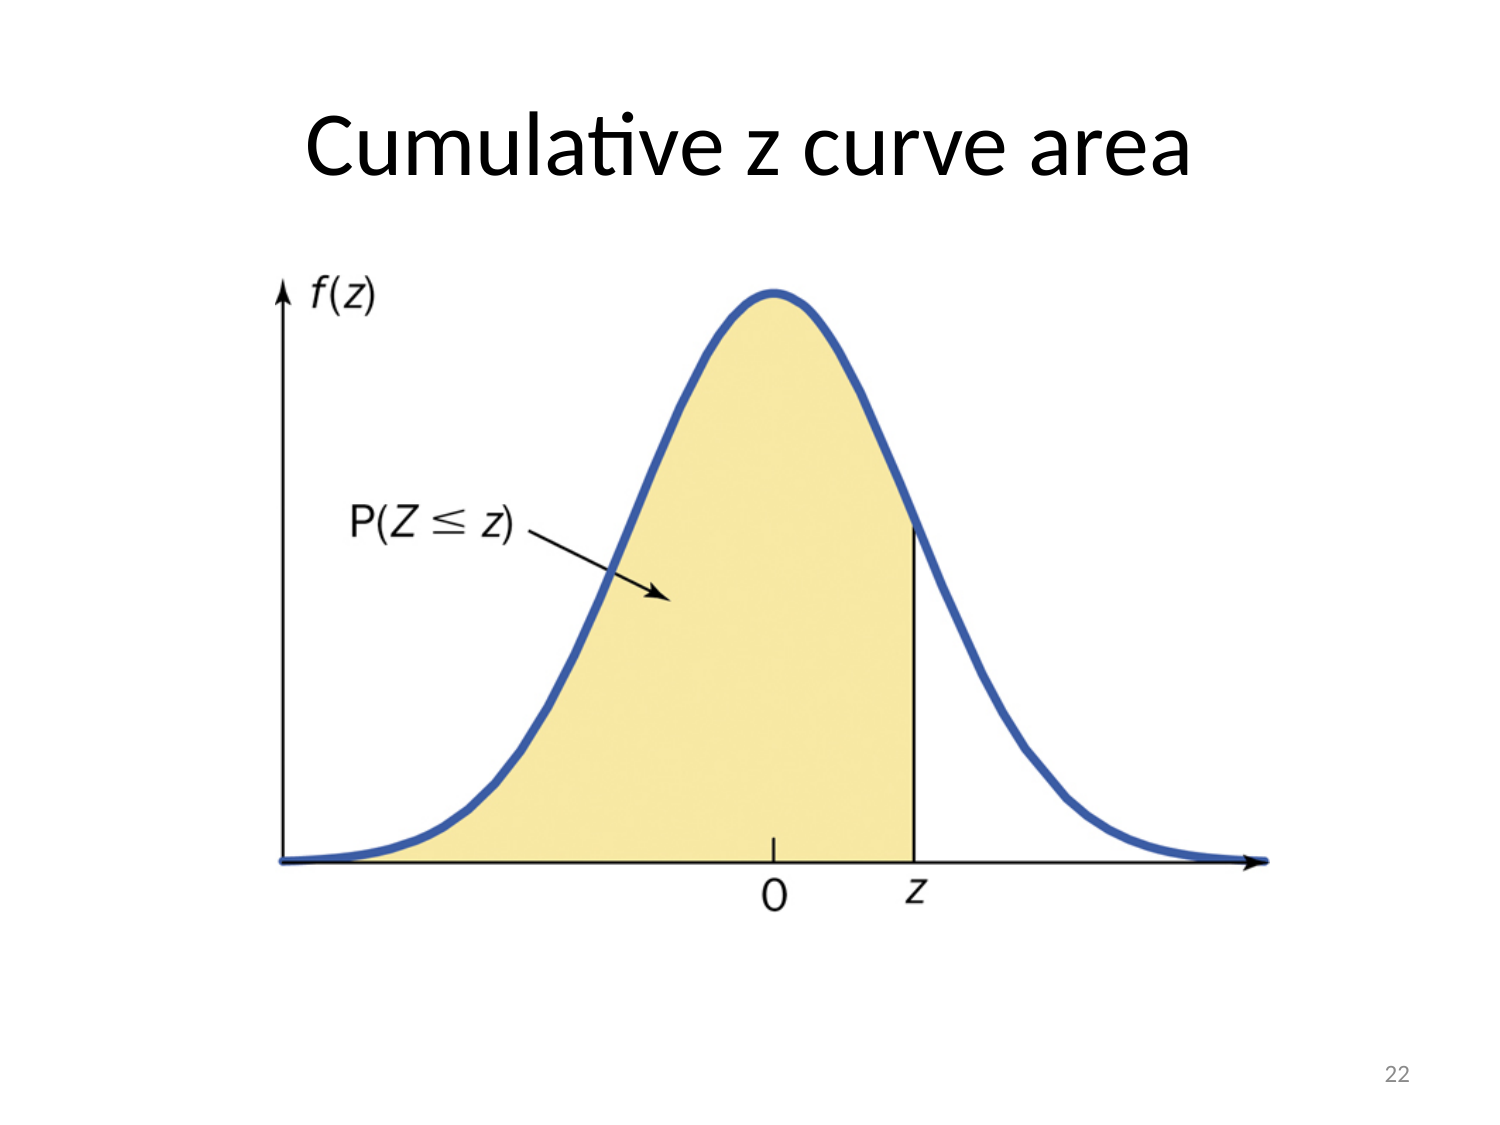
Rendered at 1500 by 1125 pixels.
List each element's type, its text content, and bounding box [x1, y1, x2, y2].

title Cumulative z curve area [75, 45, 1425, 233]
picture [274, 274, 1270, 913]
slide_number 22 [1074, 1042, 1425, 1103]
